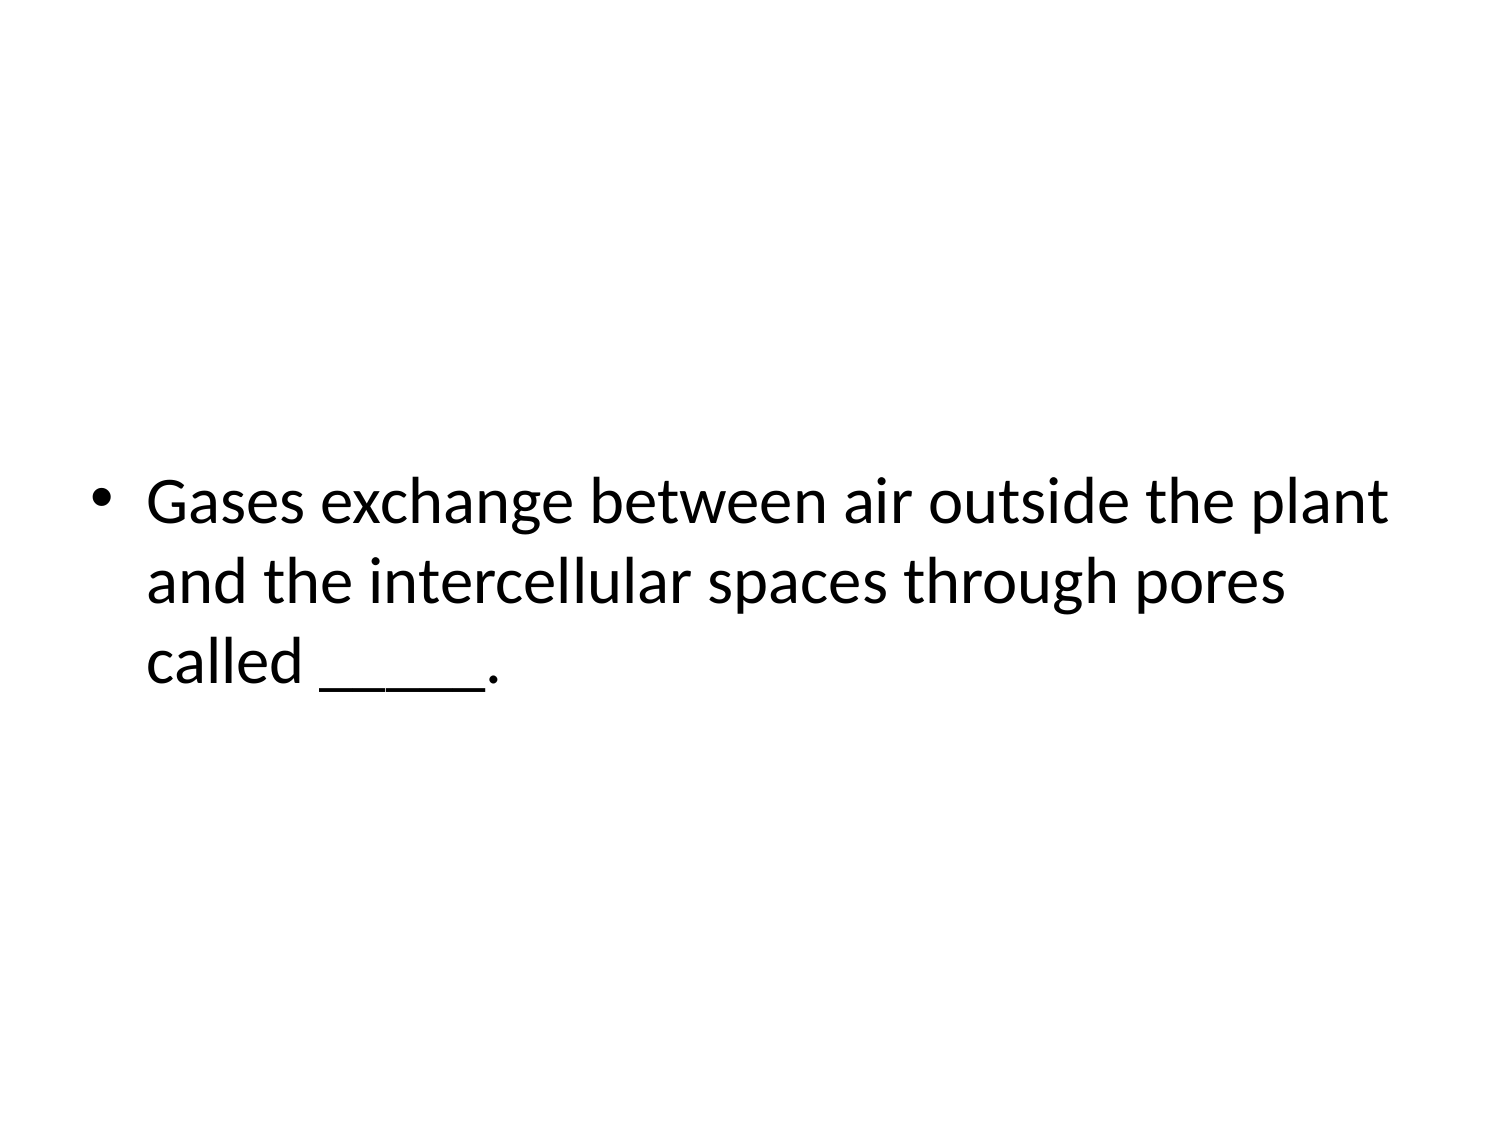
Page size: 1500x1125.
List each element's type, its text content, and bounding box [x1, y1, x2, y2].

list Gases exchange between air outside the plant and the intercellular spaces through pores called _____. [75, 262, 1425, 1005]
